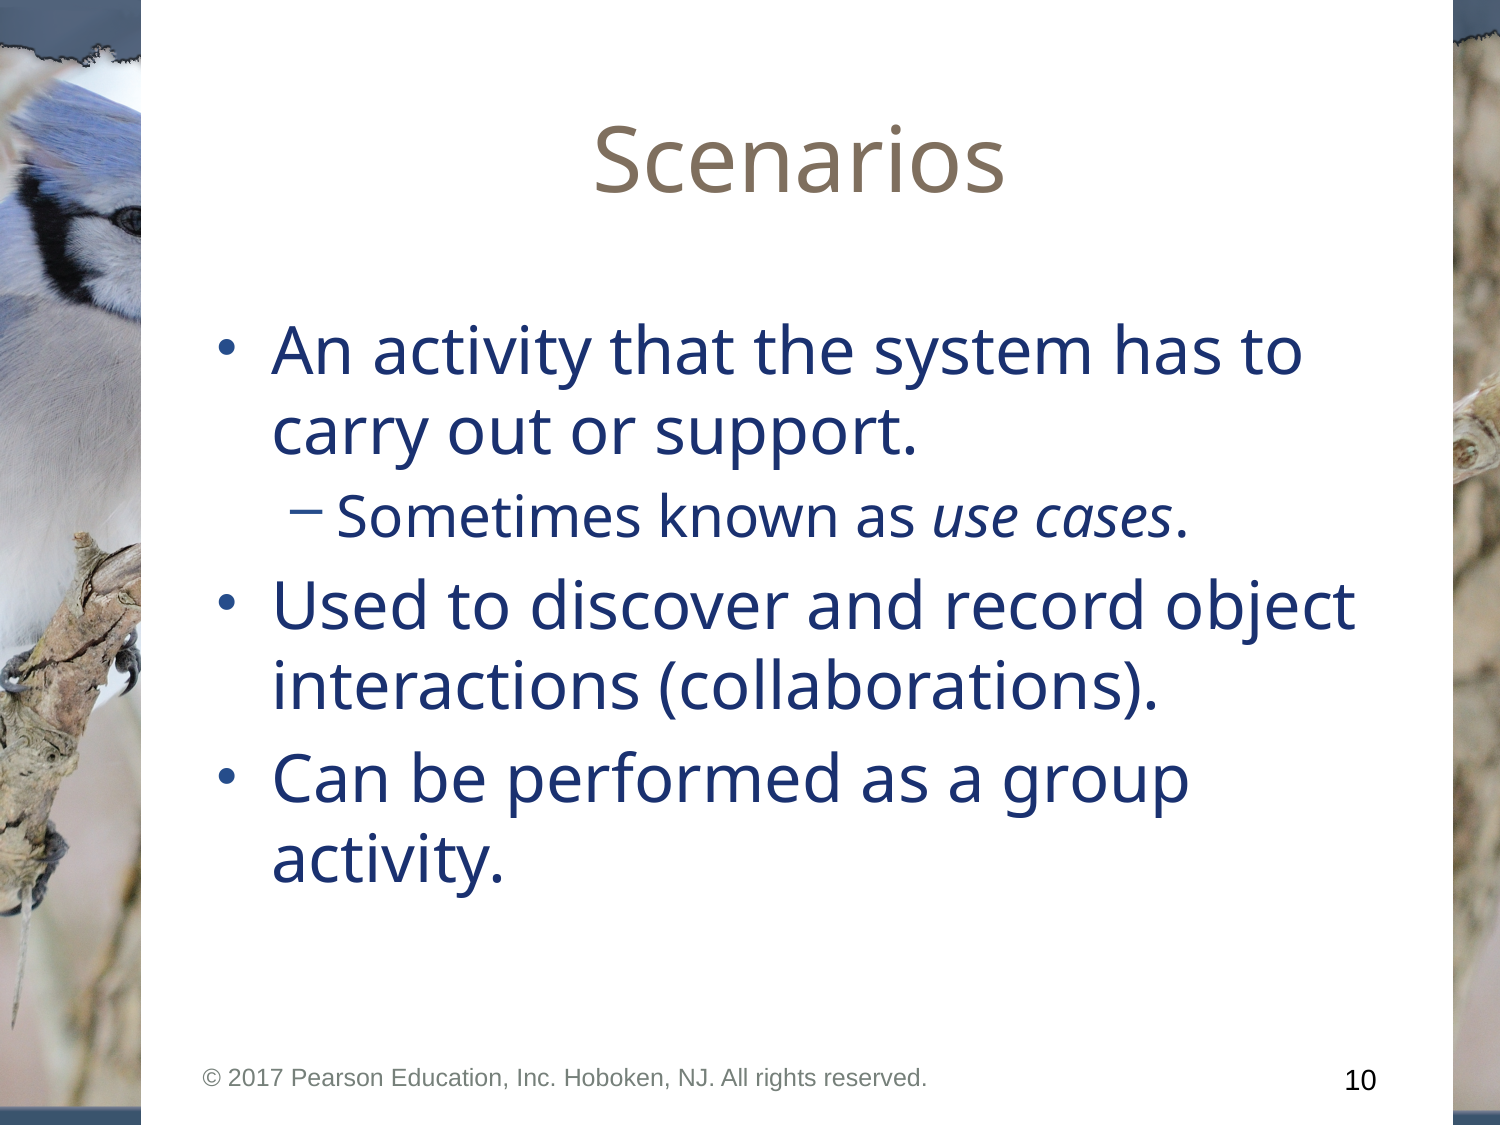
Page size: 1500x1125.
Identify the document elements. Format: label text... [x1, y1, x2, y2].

picture [1453, 0, 1500, 1125]
picture [0, 0, 141, 1125]
title Scenarios [162, 62, 1438, 250]
footer © 2017 Pearson Education, Inc. Hoboken, NJ. All rights reserved. [187, 1054, 1325, 1105]
list An activity that the system has to carry out or support. Sometimes known as use cases. Used to discover and record object interactions (collaborations). Can be performed as a group activity. [200, 299, 1425, 1000]
